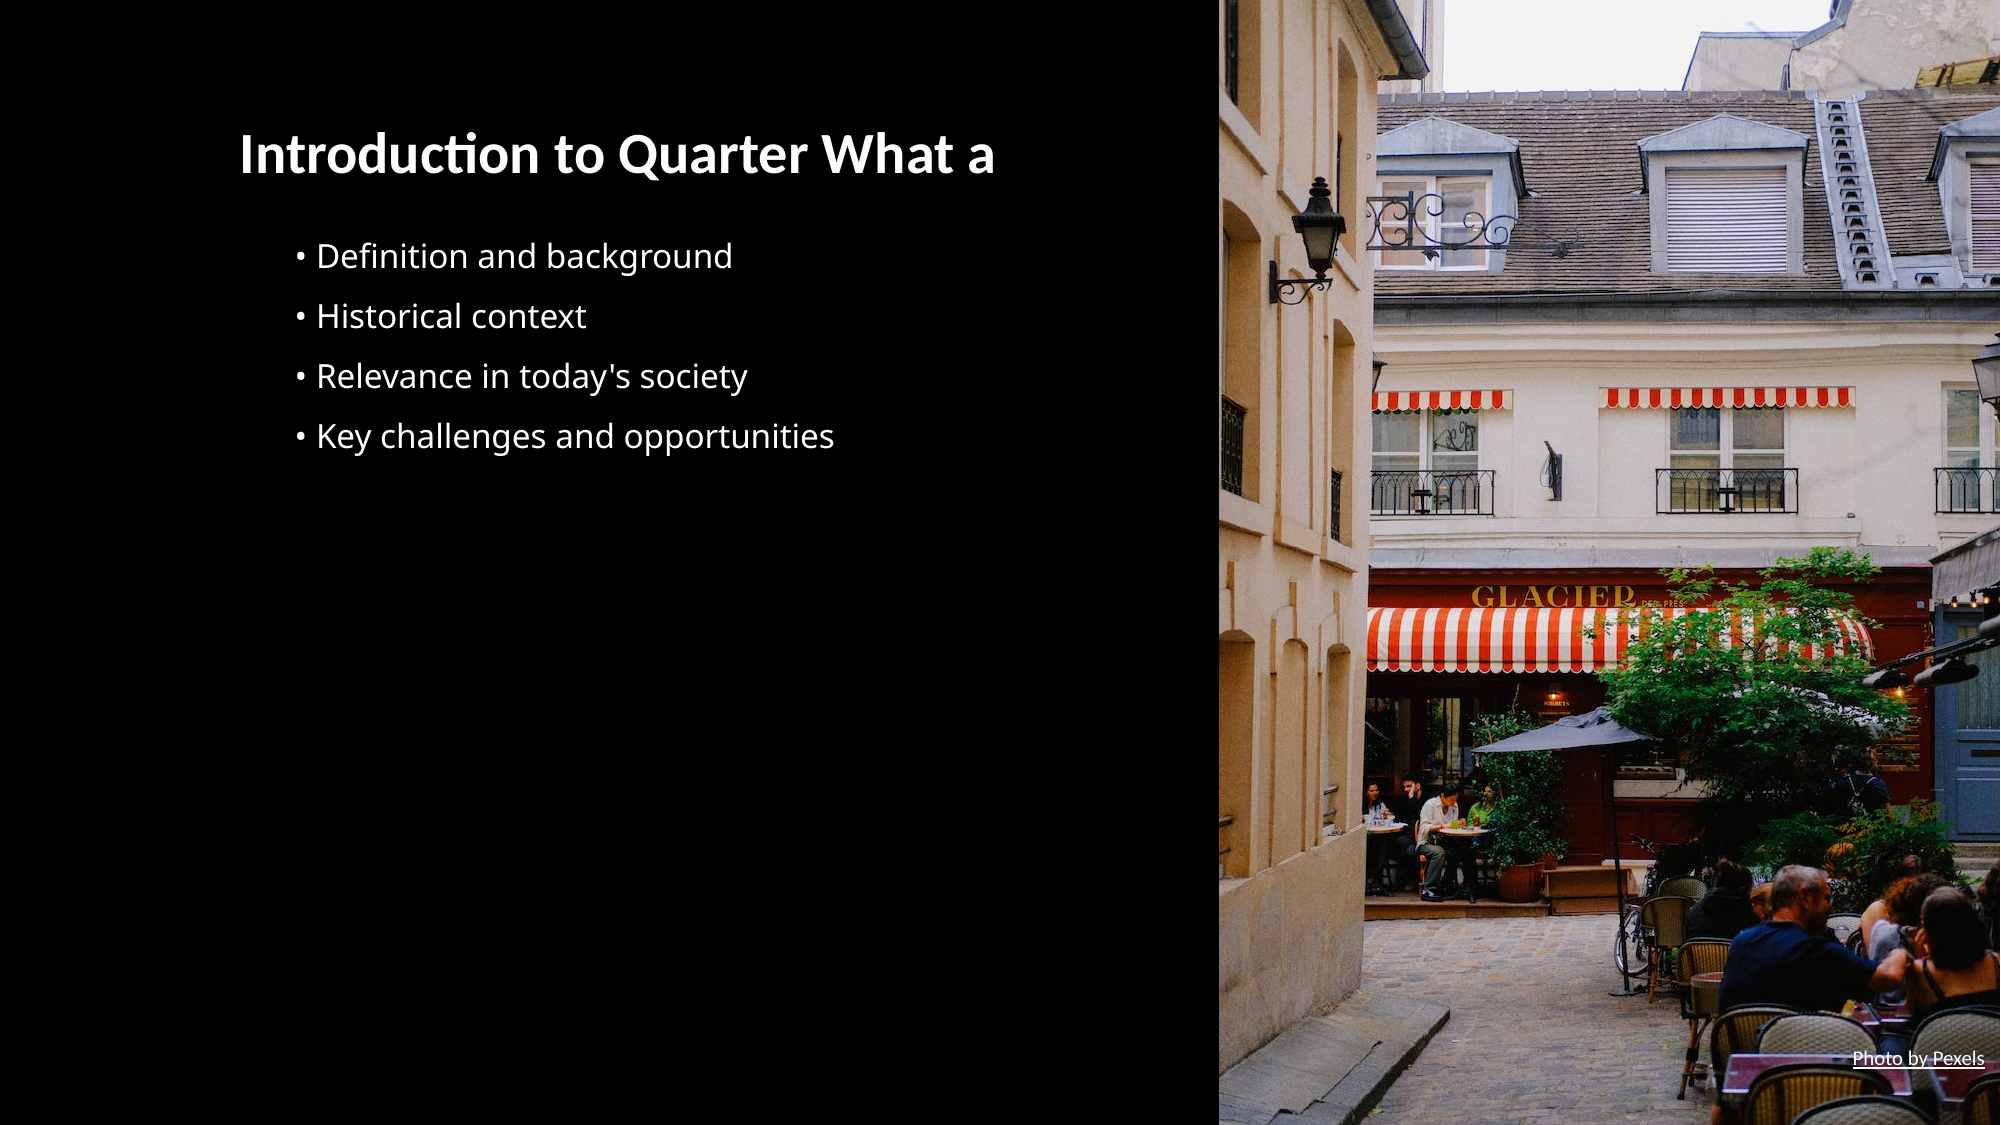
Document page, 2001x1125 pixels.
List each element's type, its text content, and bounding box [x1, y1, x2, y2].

text_box • Historical context [262, 277, 1013, 337]
text_box • Key challenges and opportunities [262, 397, 1013, 473]
text_box Introduction to Quarter What a [225, 112, 1219, 188]
text_box • Relevance in today's society [262, 337, 1013, 397]
text_box • Definition and background [262, 217, 1013, 277]
picture [1219, 0, 2000, 1125]
